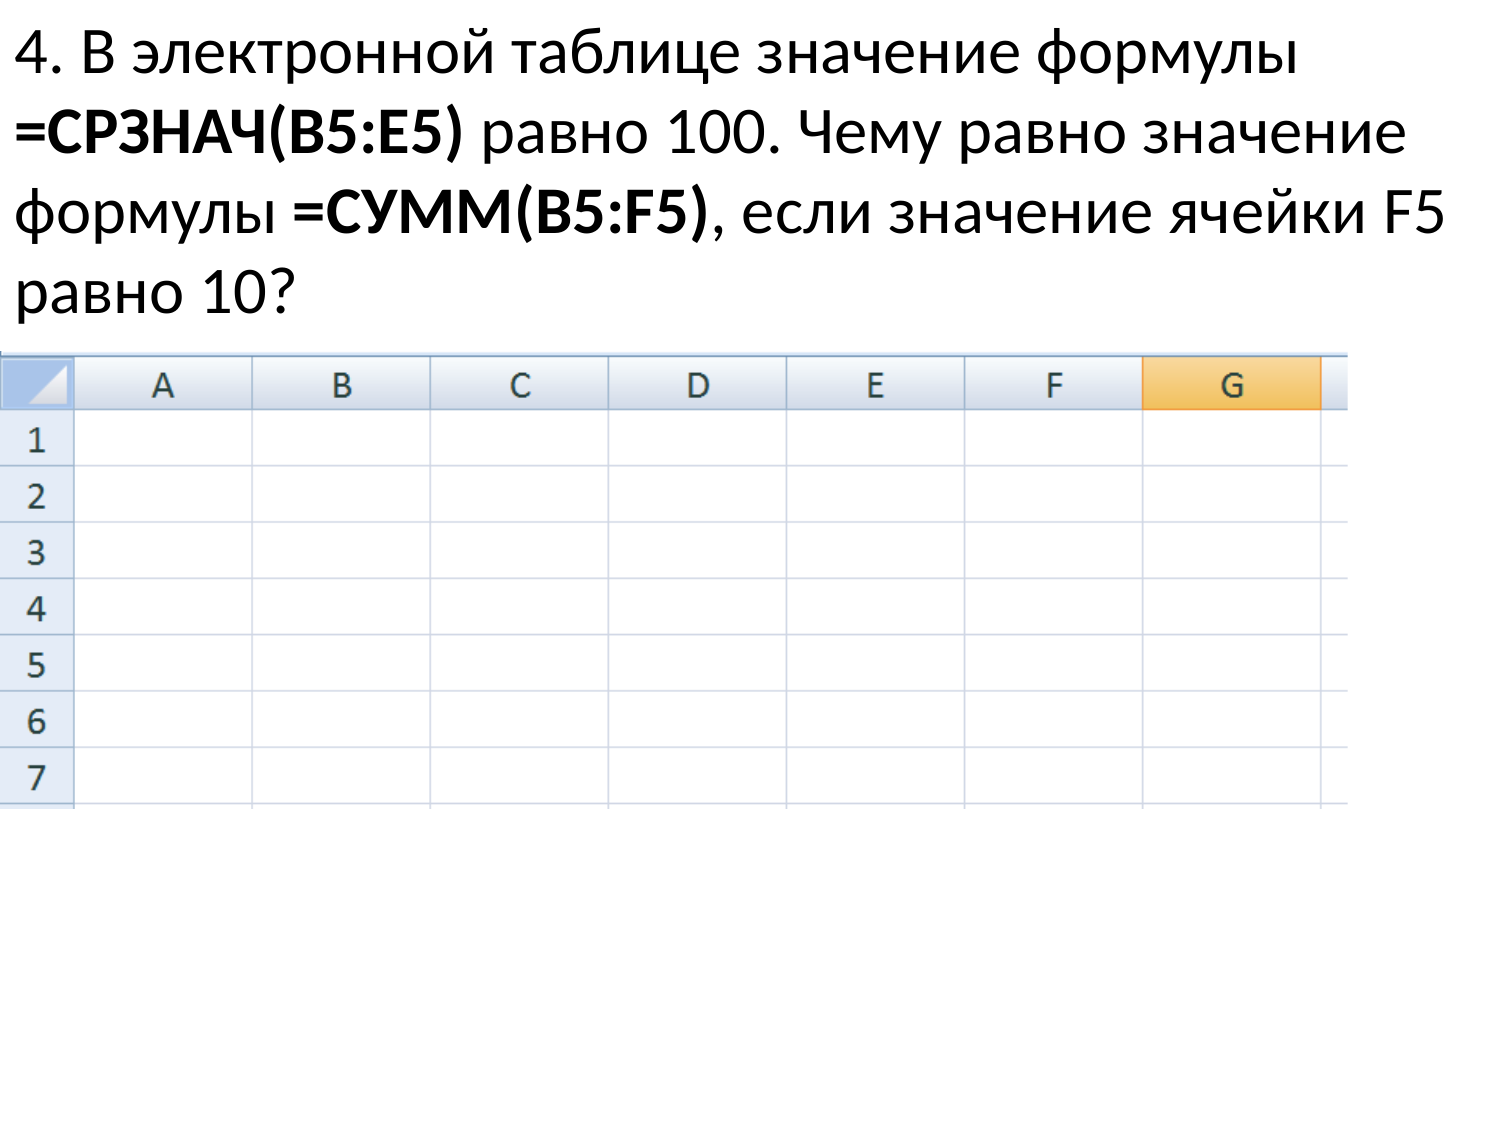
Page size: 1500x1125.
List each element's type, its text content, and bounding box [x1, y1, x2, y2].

picture [0, 351, 1348, 809]
text_box 4. В электронной таблице значение формулы =СРЗНАЧ(B5:E5) равно 100. Чему равно значение формулы =СУММ(B5:F5), если значение ячейки F5 равно 10? [0, 0, 1500, 335]
